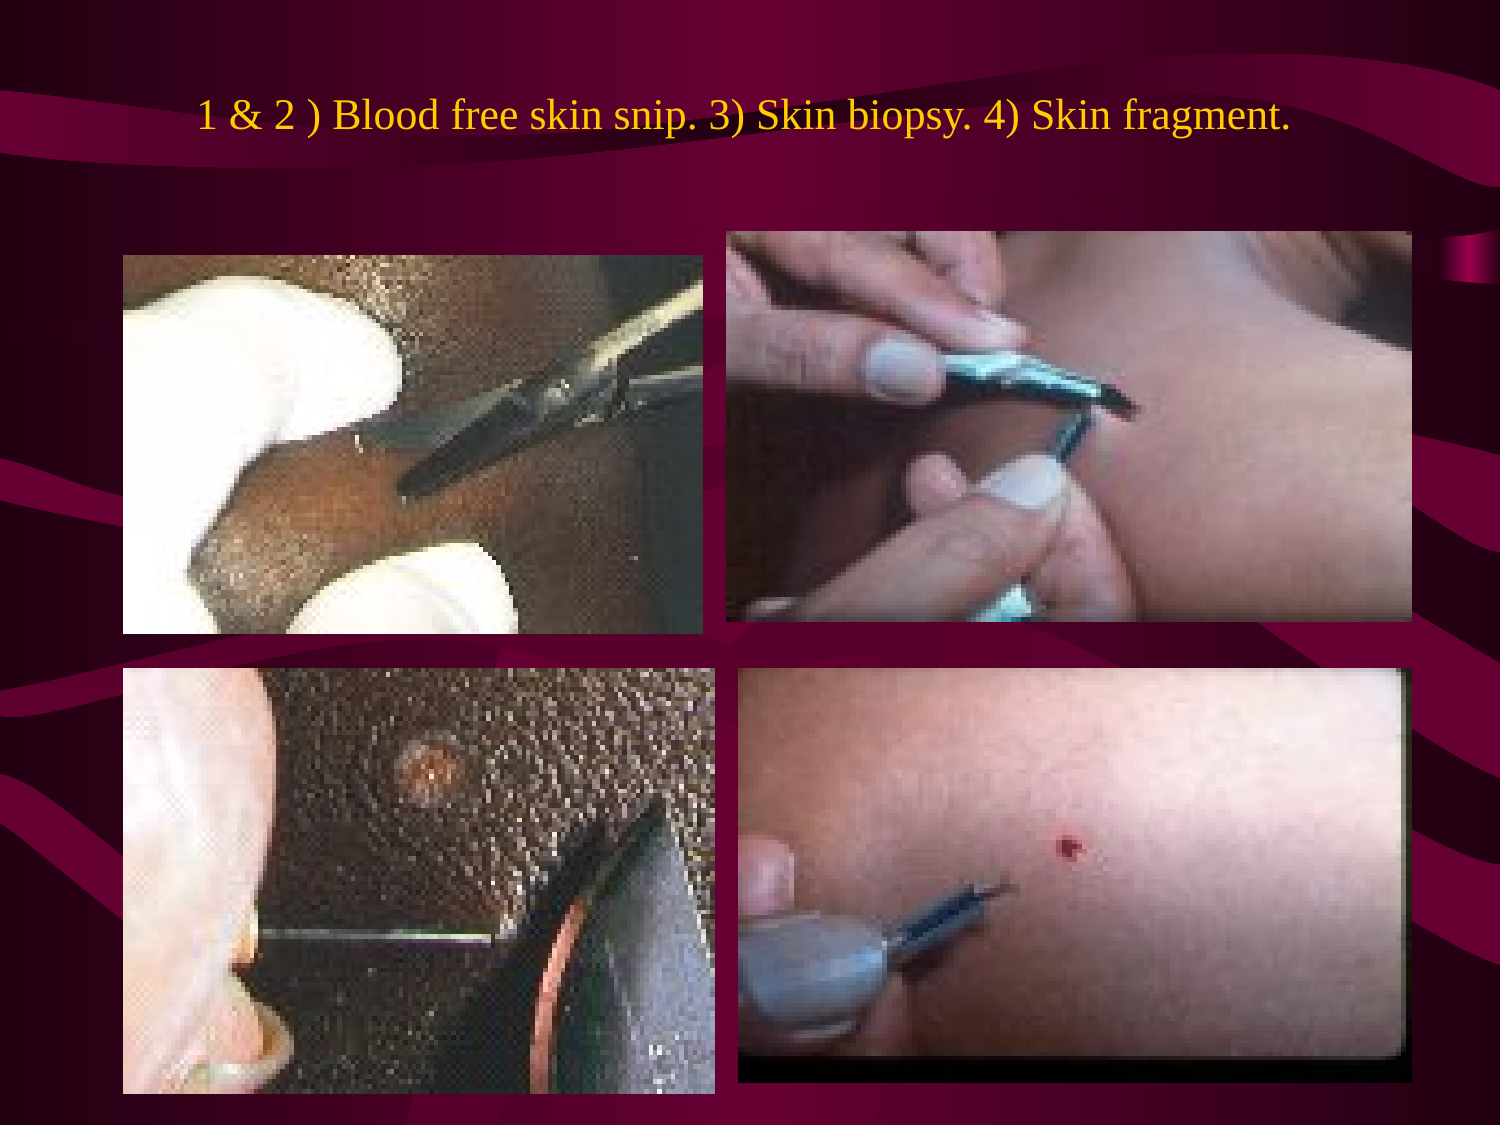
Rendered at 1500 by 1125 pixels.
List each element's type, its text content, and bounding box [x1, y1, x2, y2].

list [725, 231, 1412, 622]
title 1 & 2 ) Blood free skin snip. 3) Skin biopsy. 4) Skin fragment. [75, 45, 1425, 233]
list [123, 255, 704, 634]
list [738, 668, 1412, 1083]
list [123, 668, 715, 1095]
